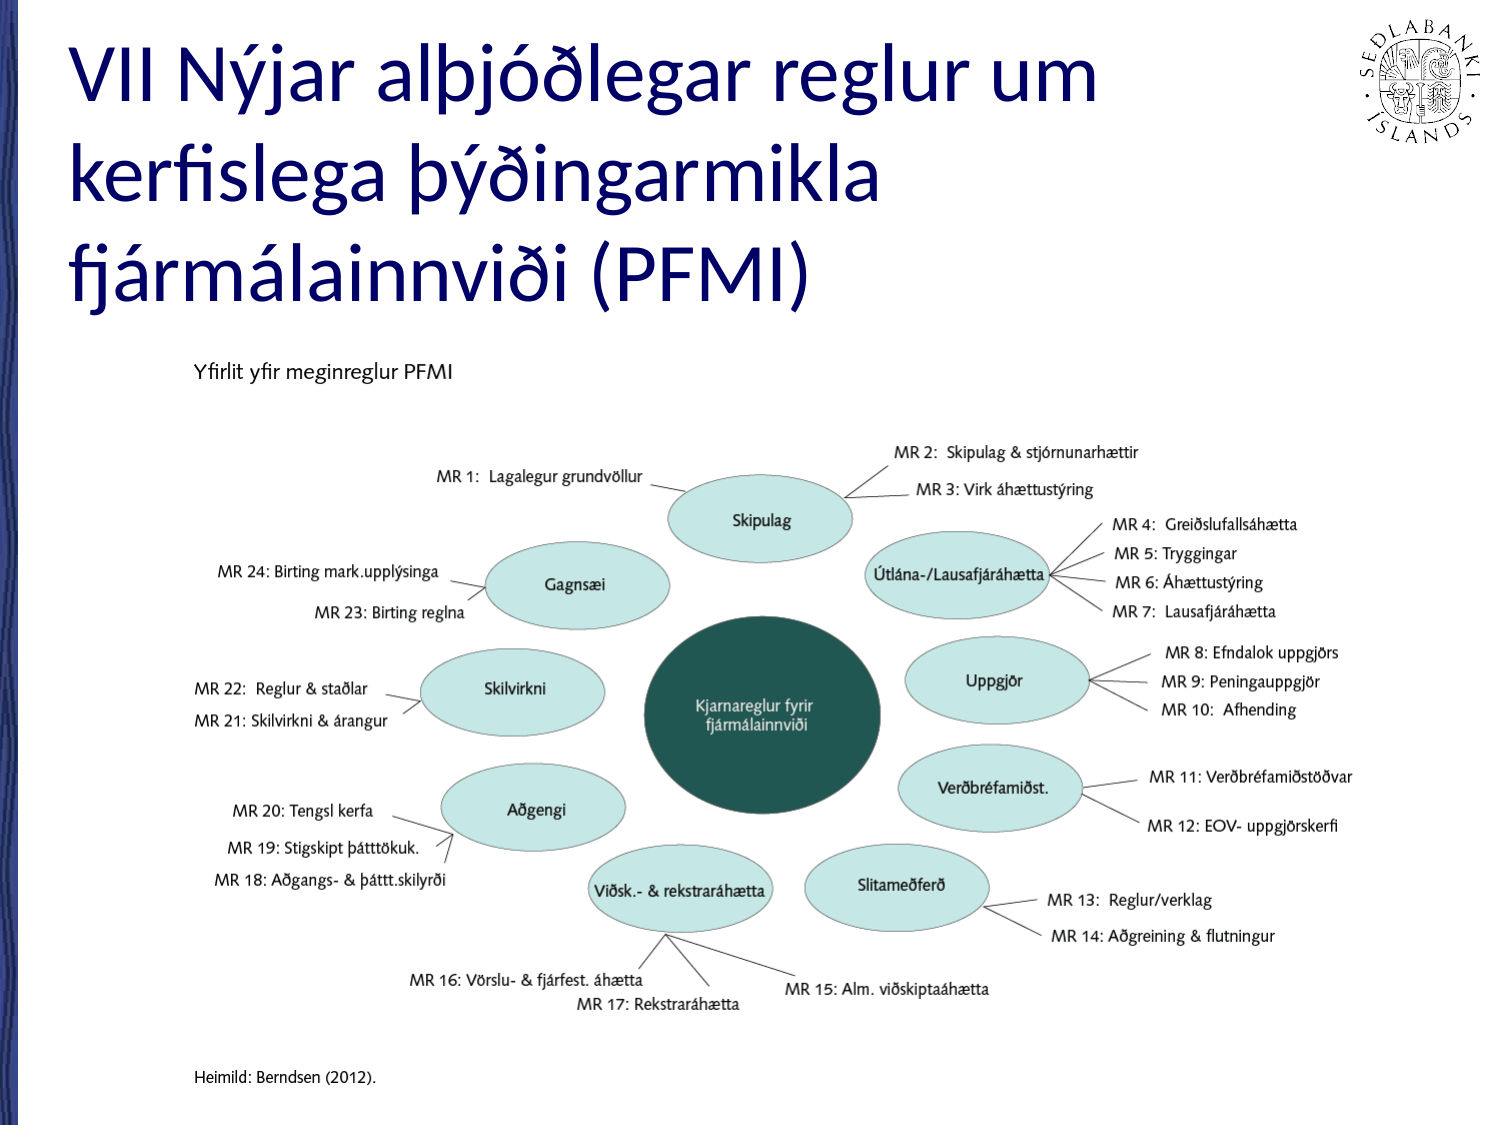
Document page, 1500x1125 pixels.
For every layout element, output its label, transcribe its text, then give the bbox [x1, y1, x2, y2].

picture [194, 361, 1353, 1087]
picture [1357, 18, 1482, 149]
title VII Nýjar alþjóðlegar reglur um kerfislega þýðingarmikla fjármálainnviði (PFMI) [52, 10, 1353, 209]
picture [0, 0, 18, 1125]
